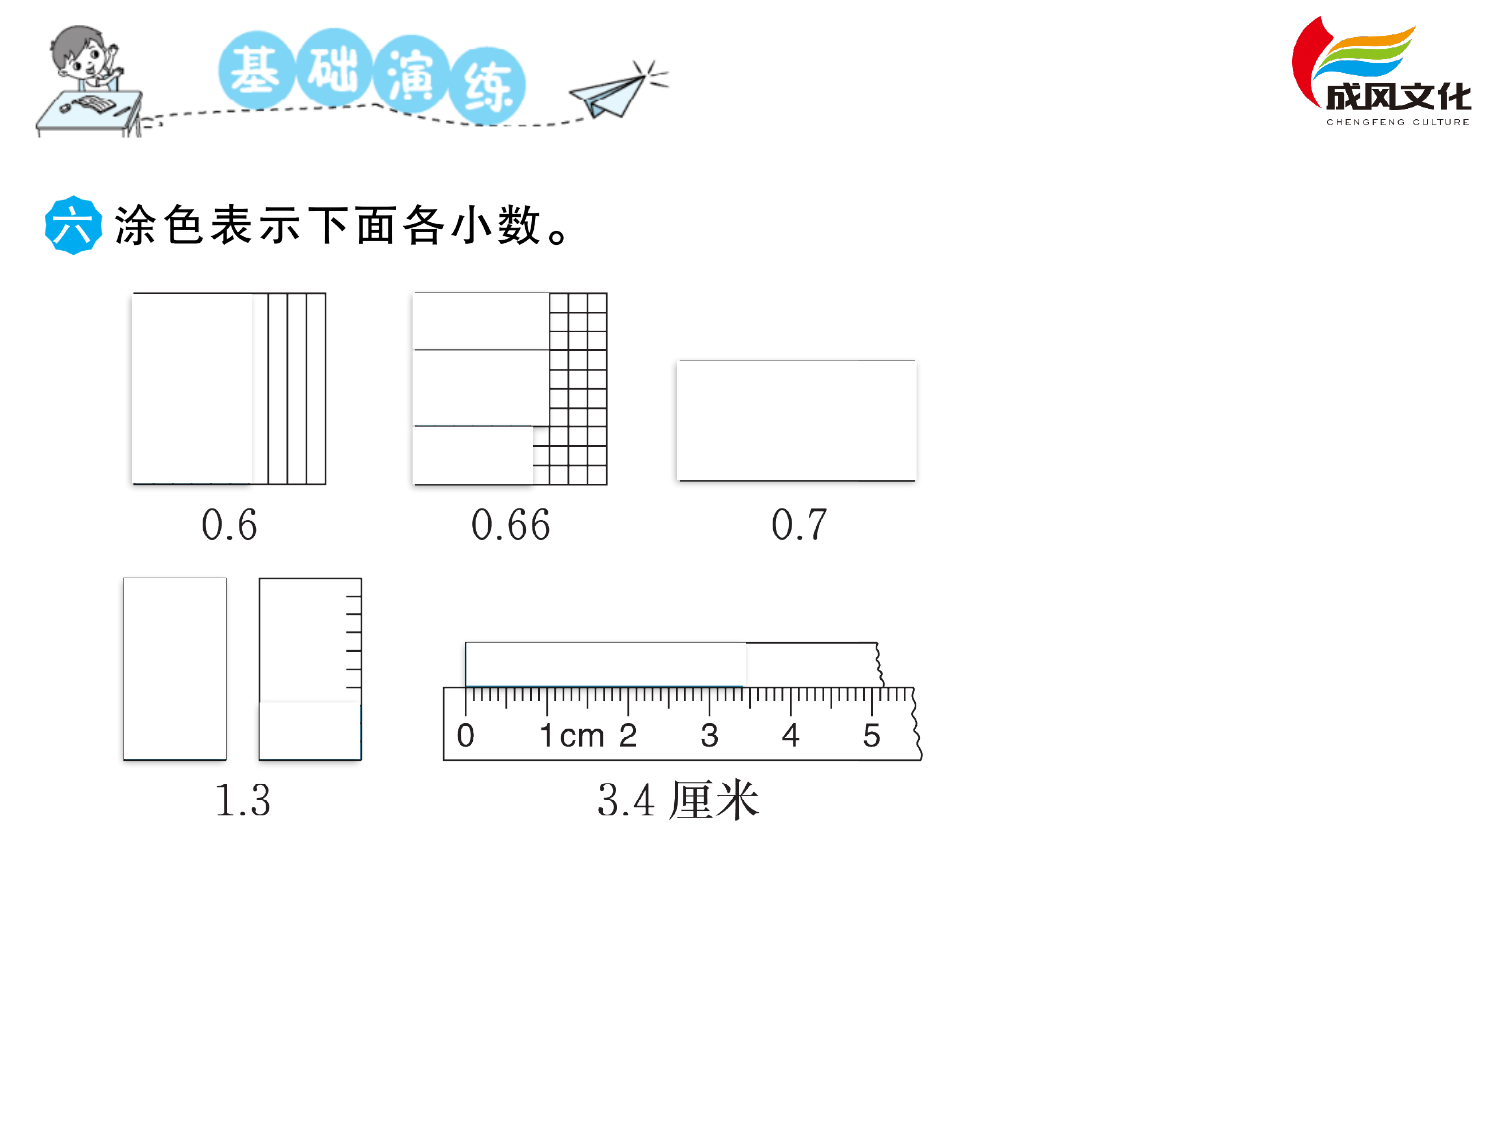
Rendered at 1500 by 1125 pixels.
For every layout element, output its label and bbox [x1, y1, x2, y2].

picture [1281, 0, 1489, 136]
picture [40, 172, 975, 848]
picture [29, 10, 680, 149]
